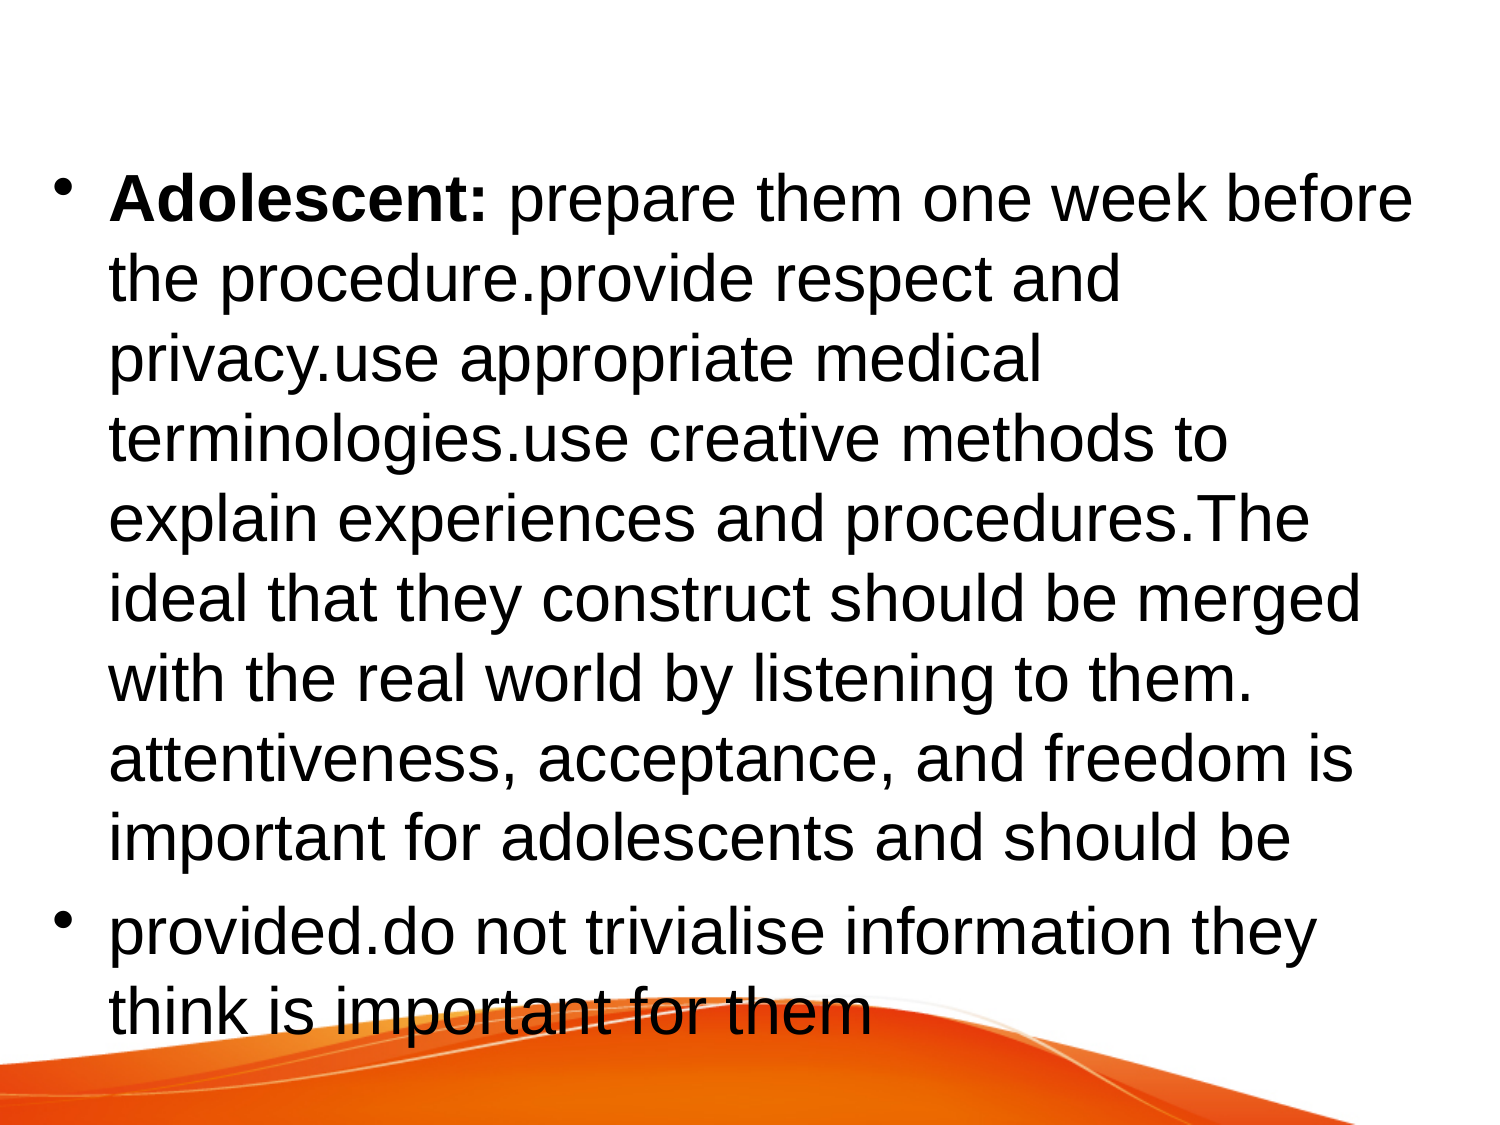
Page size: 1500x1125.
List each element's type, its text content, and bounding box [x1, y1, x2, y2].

slide_number [1074, 1024, 1425, 1103]
picture [0, 0, 1500, 1125]
list Adolescent: prepare them one week before the procedure.provide respect and privacy.use appropriate medical terminologies.use creative methods to explain experiences and procedures.The ideal that they construct should be merged with the real world by listening to them. attentiveness, acceptance, and freedom is important for adolescents and should be provided.do not trivialise information they think is important for them [37, 146, 1466, 1079]
